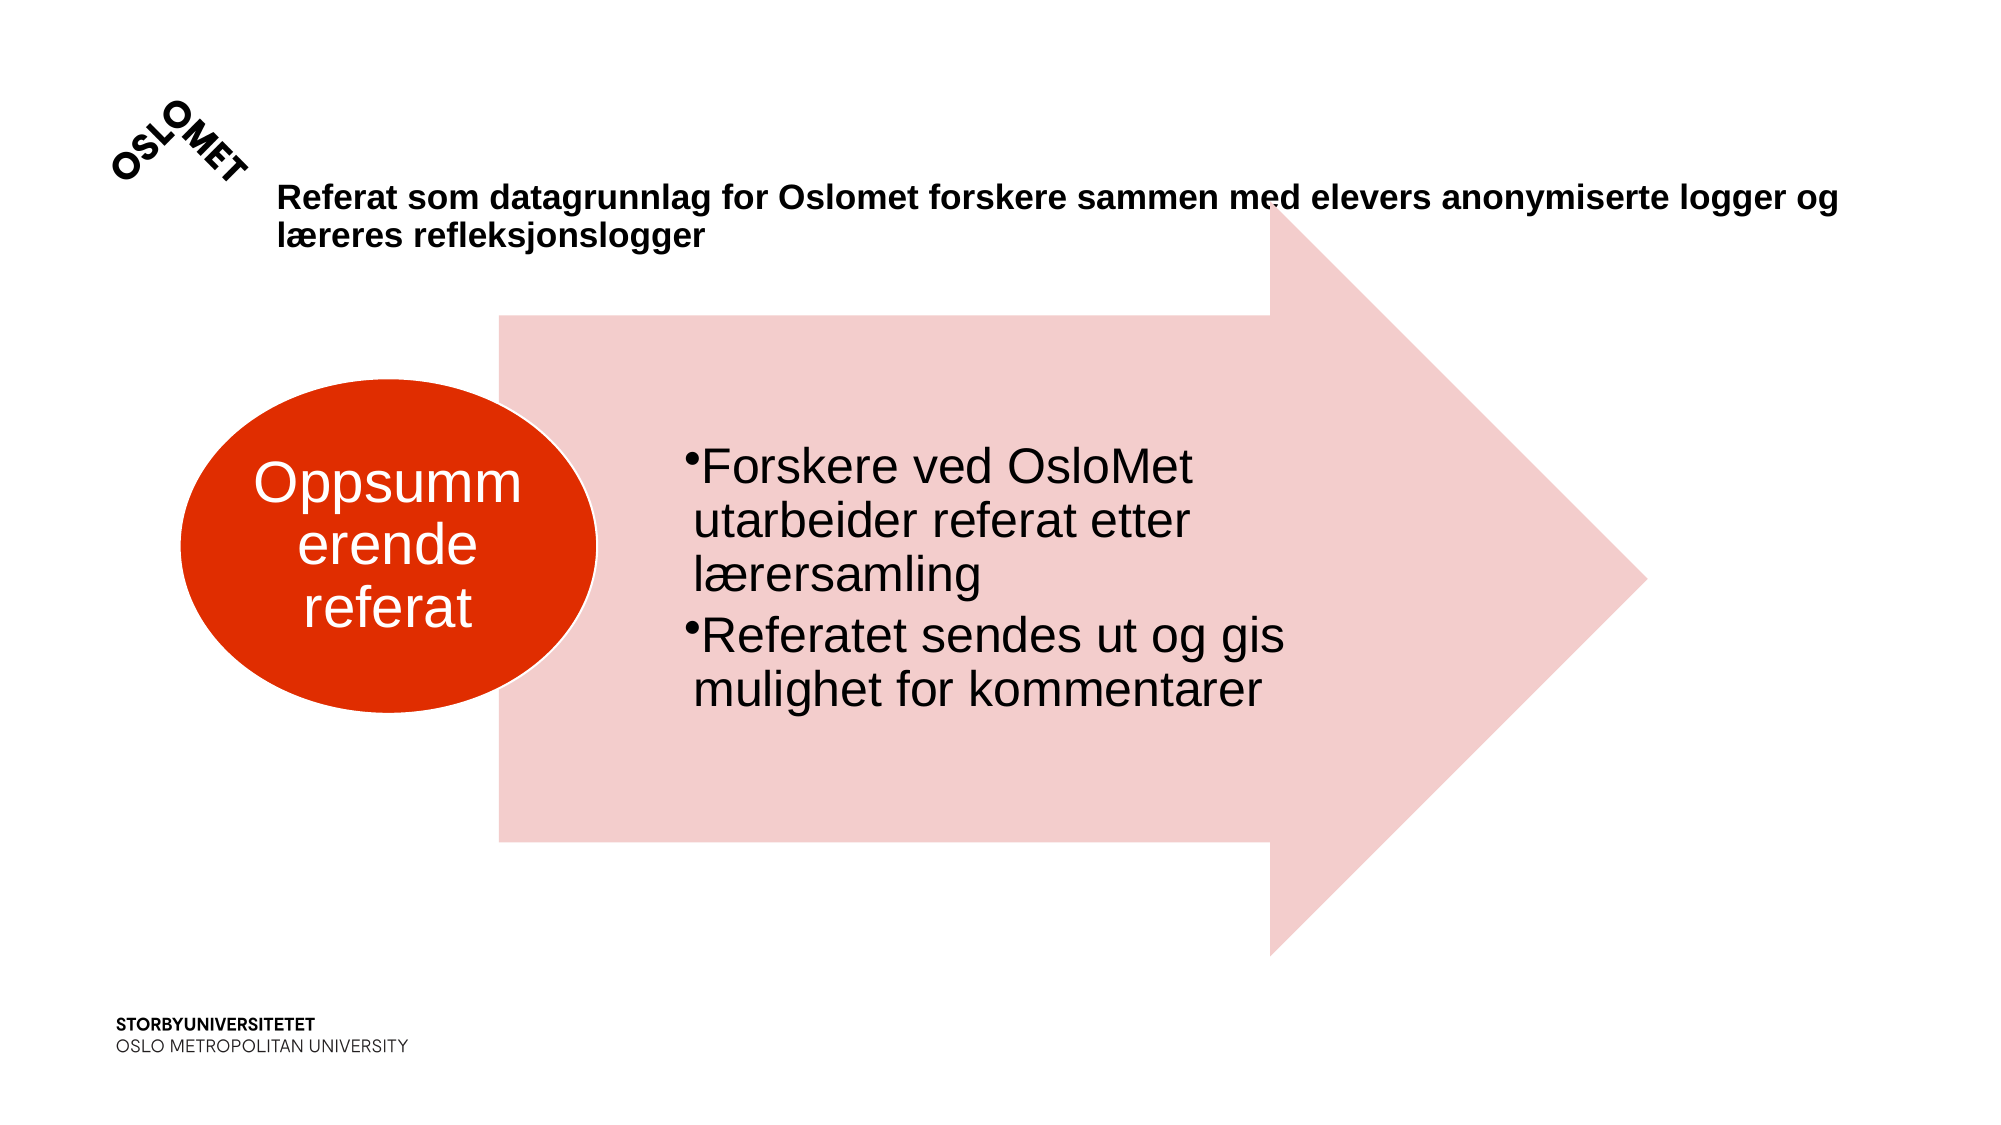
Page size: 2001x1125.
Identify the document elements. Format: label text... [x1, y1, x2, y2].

title Referat som datagrunnlag for Oslomet forskere sammen med elevers anonymiserte logger og læreres refleksjonslogger [276, 178, 1870, 256]
picture [65, 942, 455, 1116]
picture [85, 73, 276, 207]
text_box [179, 378, 598, 714]
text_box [499, 203, 1647, 954]
